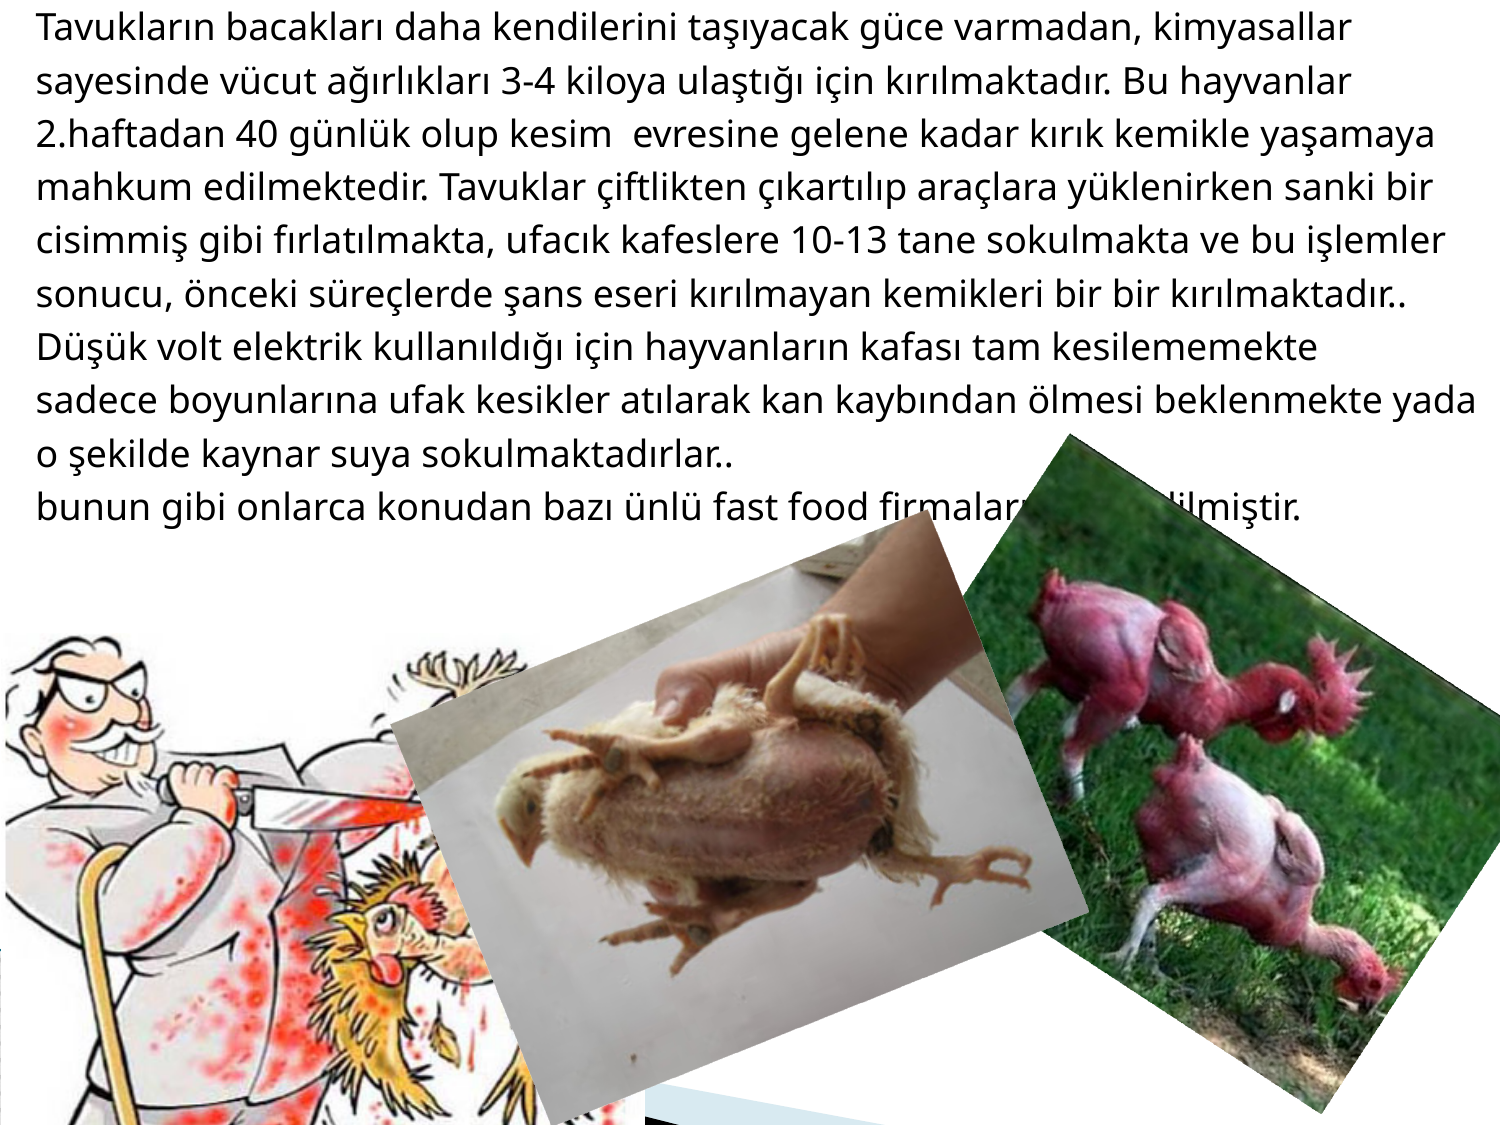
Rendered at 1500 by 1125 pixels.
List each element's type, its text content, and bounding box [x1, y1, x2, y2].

list Tavukların bacakları daha kendilerini taşıyacak güce varmadan, kimyasallar sayesinde vücut ağırlıkları 3-4 kiloya ulaştığı için kırılmaktadır. Bu hayvanlar 2.haftadan 40 günlük olup kesim evresine gelene kadar kırık kemikle yaşamaya mahkum edilmektedir. Tavuklar çiftlikten çıkartılıp araçlara yüklenirken sanki bir cisimmiş gibi fırlatılmakta, ufacık kafeslere 10-13 tane sokulmakta ve bu işlemler sonucu, önceki süreçlerde şans eseri kırılmayan kemikleri bir bir kırılmaktadır.. Düşük volt elektrik kullanıldığı için hayvanların kafası tam kesilememekte sadece boyunlarına ufak kesikler atılarak kan kaybından ölmesi beklenmekte yada o şekilde kaynar suya sokulmaktadırlar.. bunun gibi onlarca konudan bazı ünlü fast food firmaları dava edilmiştir. [1, 0, 1500, 606]
picture [0, 434, 1500, 1125]
